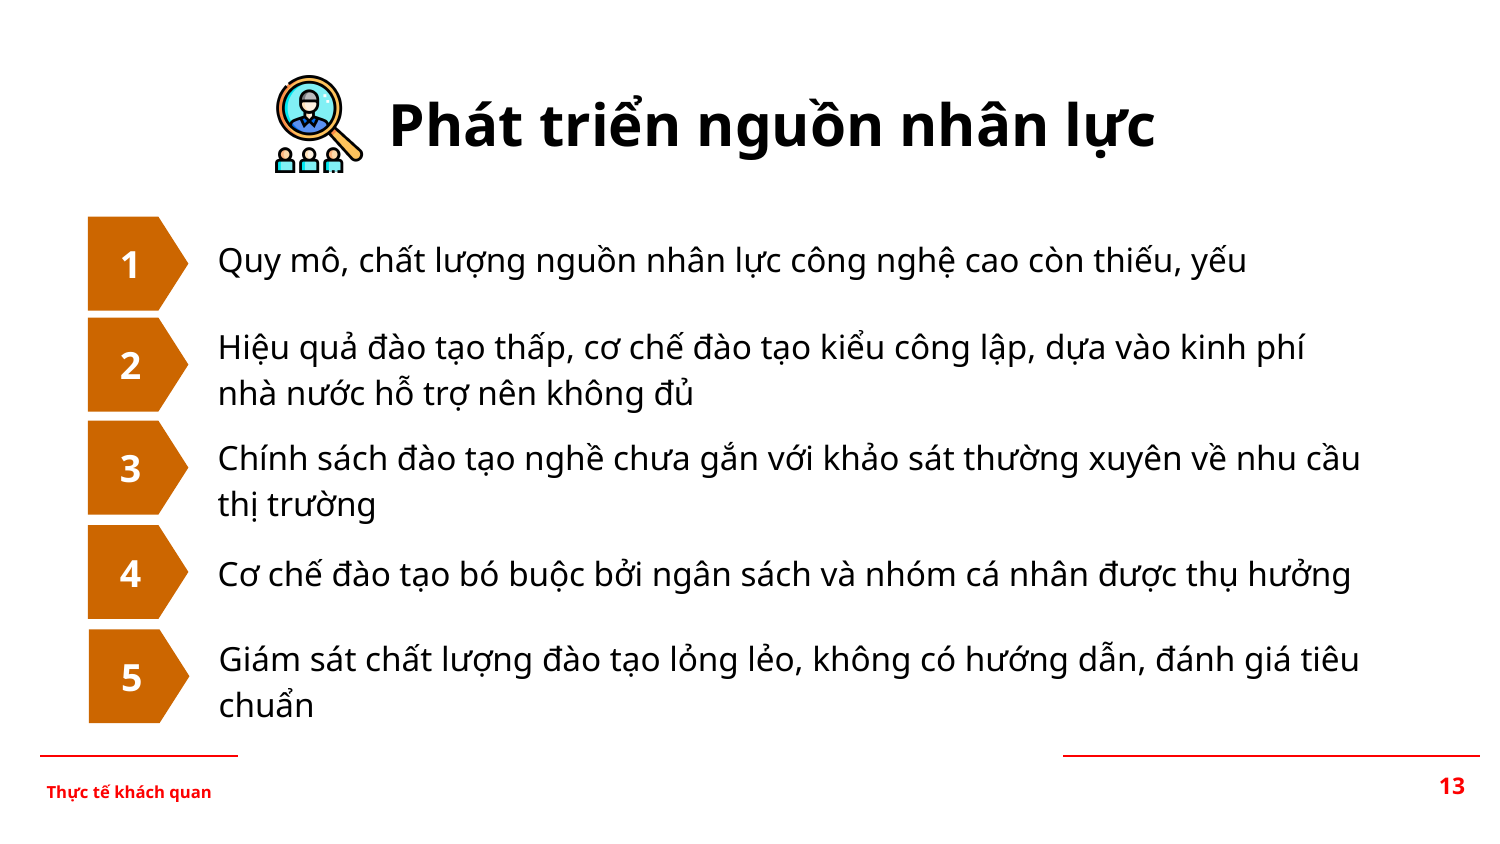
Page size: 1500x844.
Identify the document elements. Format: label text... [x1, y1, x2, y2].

text_box Hiệu quả đào tạo thấp, cơ chế đào tạo kiểu công lập, dựa vào kinh phí nhà nước hỗ trợ nên không đủ [202, 305, 1383, 415]
text_box 5 [88, 629, 190, 724]
text_box Quy mô, chất lượng nguồn nhân lực công nghệ cao còn thiếu, yếu [202, 217, 1383, 299]
title Phát triển nguồn nhân lực [162, 72, 1383, 167]
text_box 3 [87, 420, 189, 515]
text_box 2 [87, 317, 189, 412]
text_box Cơ chế đào tạo bó buộc bởi ngân sách và nhóm cá nhân được thụ hưởng [202, 531, 1383, 613]
title Thực tế khách quan [31, 766, 296, 811]
text_box 4 [87, 525, 189, 619]
text_box Chính sách đào tạo nghề chưa gắn với khảo sát thường xuyên về nhu cầu thị trường [202, 415, 1383, 531]
text_box 1 [87, 216, 189, 311]
text_box Giám sát chất lượng đào tạo lỏng lẻo, không có hướng dẫn, đánh giá tiêu chuẩn [203, 617, 1384, 726]
picture [270, 75, 369, 173]
